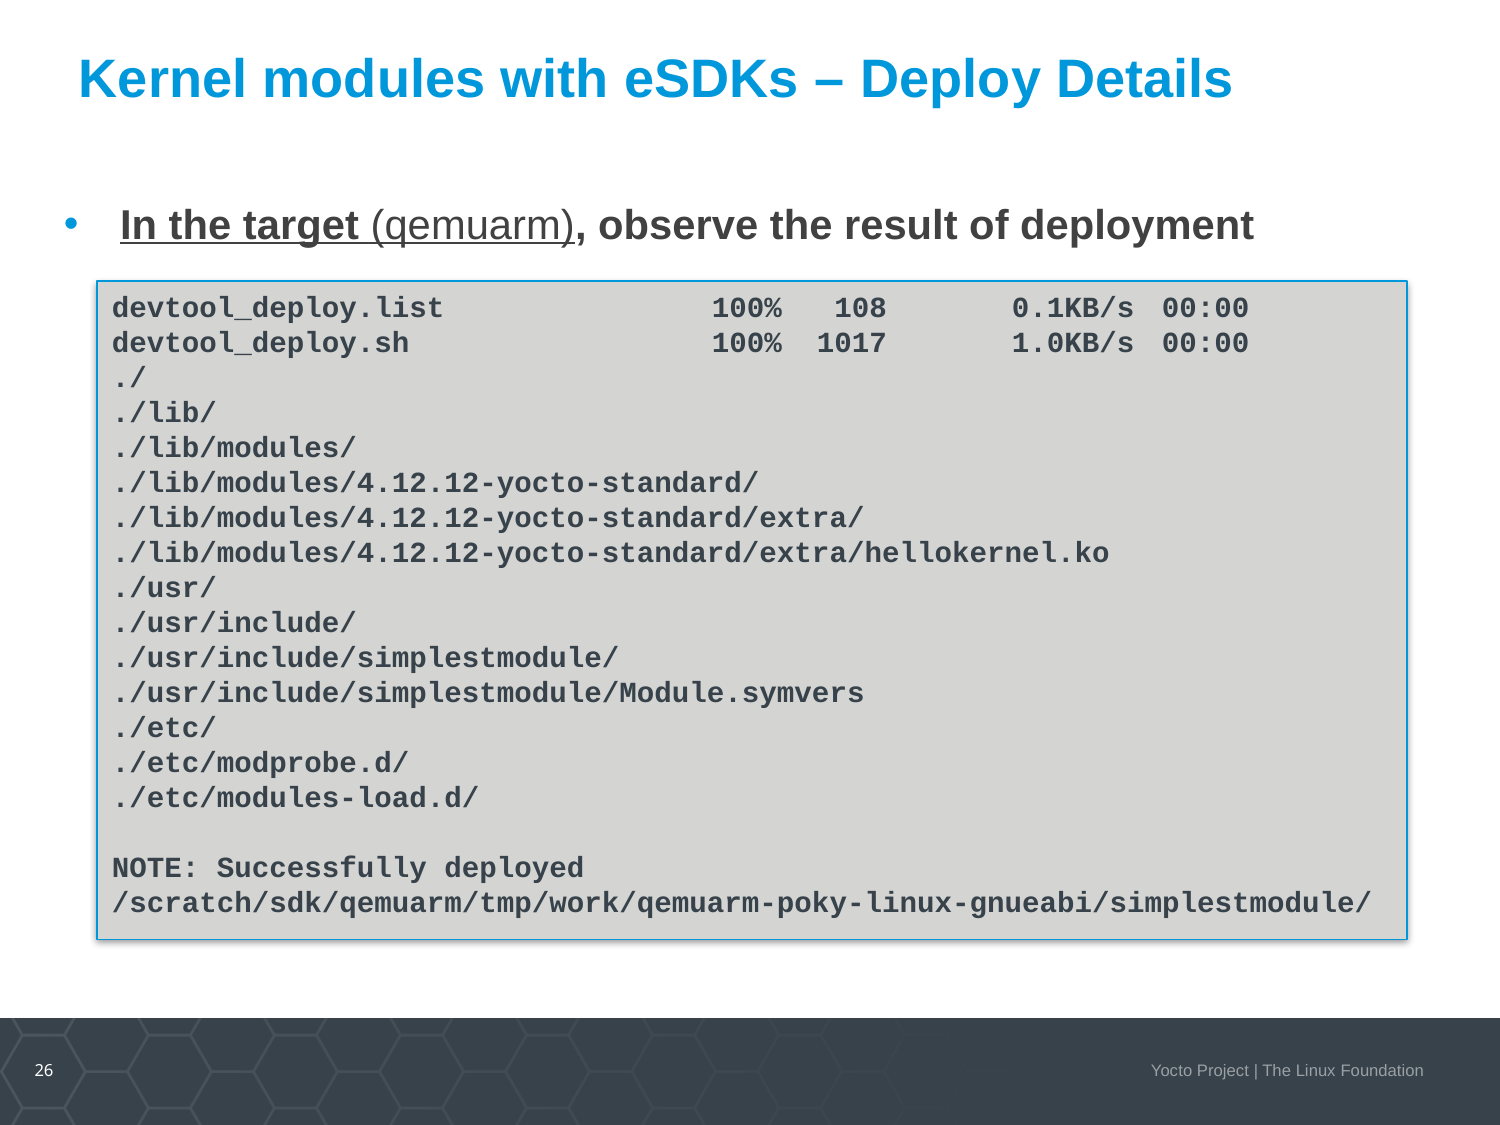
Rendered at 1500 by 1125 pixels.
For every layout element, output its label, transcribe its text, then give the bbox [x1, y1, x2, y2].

picture [0, 0, 1500, 1125]
list In the target (qemuarm), observe the result of deployment [63, 197, 1415, 973]
text_box devtool_deploy.list 100% 108 0.1KB/s 00:00 devtool_deploy.sh 100% 1017 1.0KB/s 00:00 ./ ./lib/ ./lib/modules/ ./lib/modules/4.12.12-yocto-standard/ ./lib/modules/4.12.12-yocto-standard/extra/ ./lib/modules/4.12.12-yocto-standard/extra/hellokernel.ko ./usr/ ./usr/include/ ./usr/include/simplestmodule/ ./usr/include/simplestmodule/Module.symvers ./etc/ ./etc/modprobe.d/ ./etc/modules-load.d/ NOTE: Successfully deployed /scratch/sdk/qemuarm/tmp/work/qemuarm-poky-linux-gnueabi/simplestmodule/ [96, 280, 1408, 940]
title Kernel modules with eSDKs – Deploy Details [78, 53, 1429, 200]
